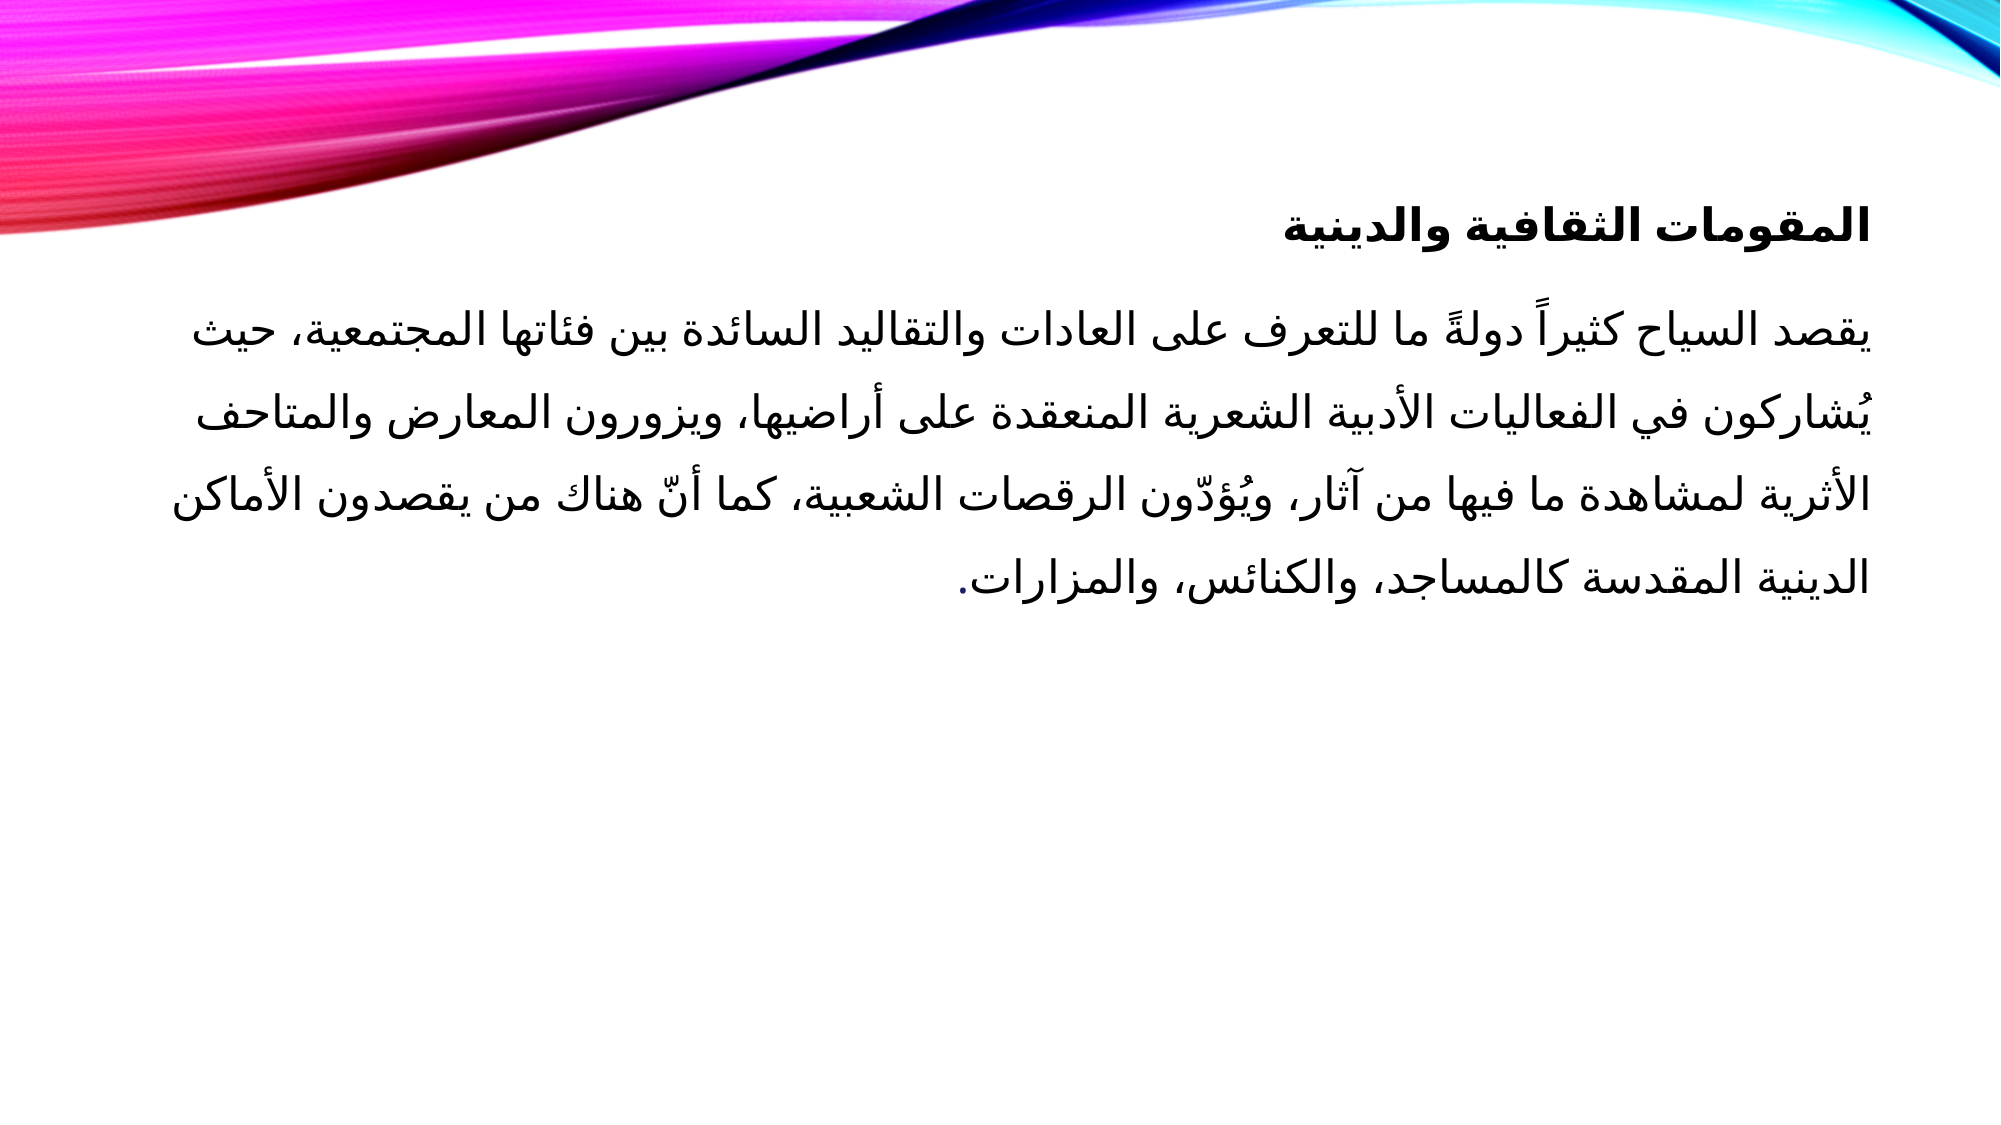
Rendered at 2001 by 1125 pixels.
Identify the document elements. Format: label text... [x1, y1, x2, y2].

list المقومات الثقافية والدينية يقصد السياح كثيراً دولةً ما للتعرف على العادات والتقاليد السائدة بين فئاتها المجتمعية، حيث يُشاركون في الفعاليات الأدبية الشعرية المنعقدة على أراضيها، ويزورون المعارض والمتاحف الأثرية لمشاهدة ما فيها من آثار، ويُؤدّون الرقصات الشعبية، كما أنّ هناك من يقصدون الأماكن الدينية المقدسة كالمساجد، والكنائس، والمزارات. [112, 194, 1888, 1021]
picture [1890, 0, 2000, 75]
picture [1910, 0, 2000, 45]
picture [0, 0, 2000, 237]
